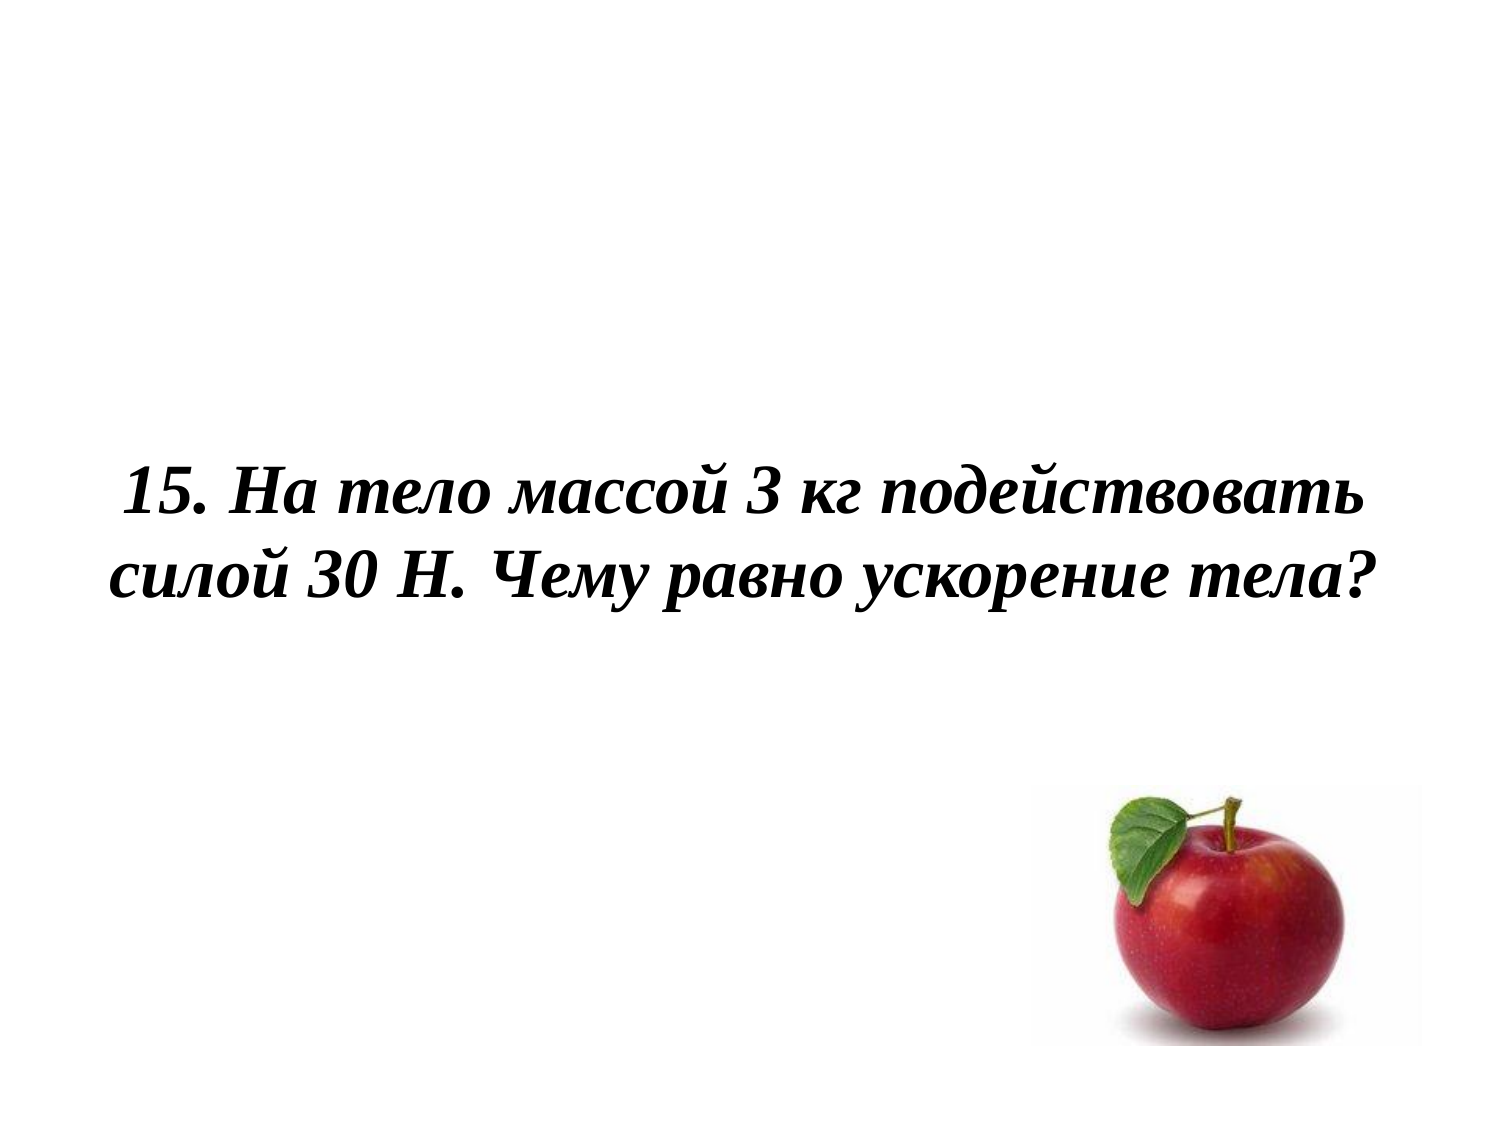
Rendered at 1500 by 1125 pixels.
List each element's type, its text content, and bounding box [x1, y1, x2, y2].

title 15. На тело массой 3 кг подействовать силой 30 Н. Чему равно ускорение тела? [70, 433, 1421, 622]
picture [1031, 784, 1423, 1047]
